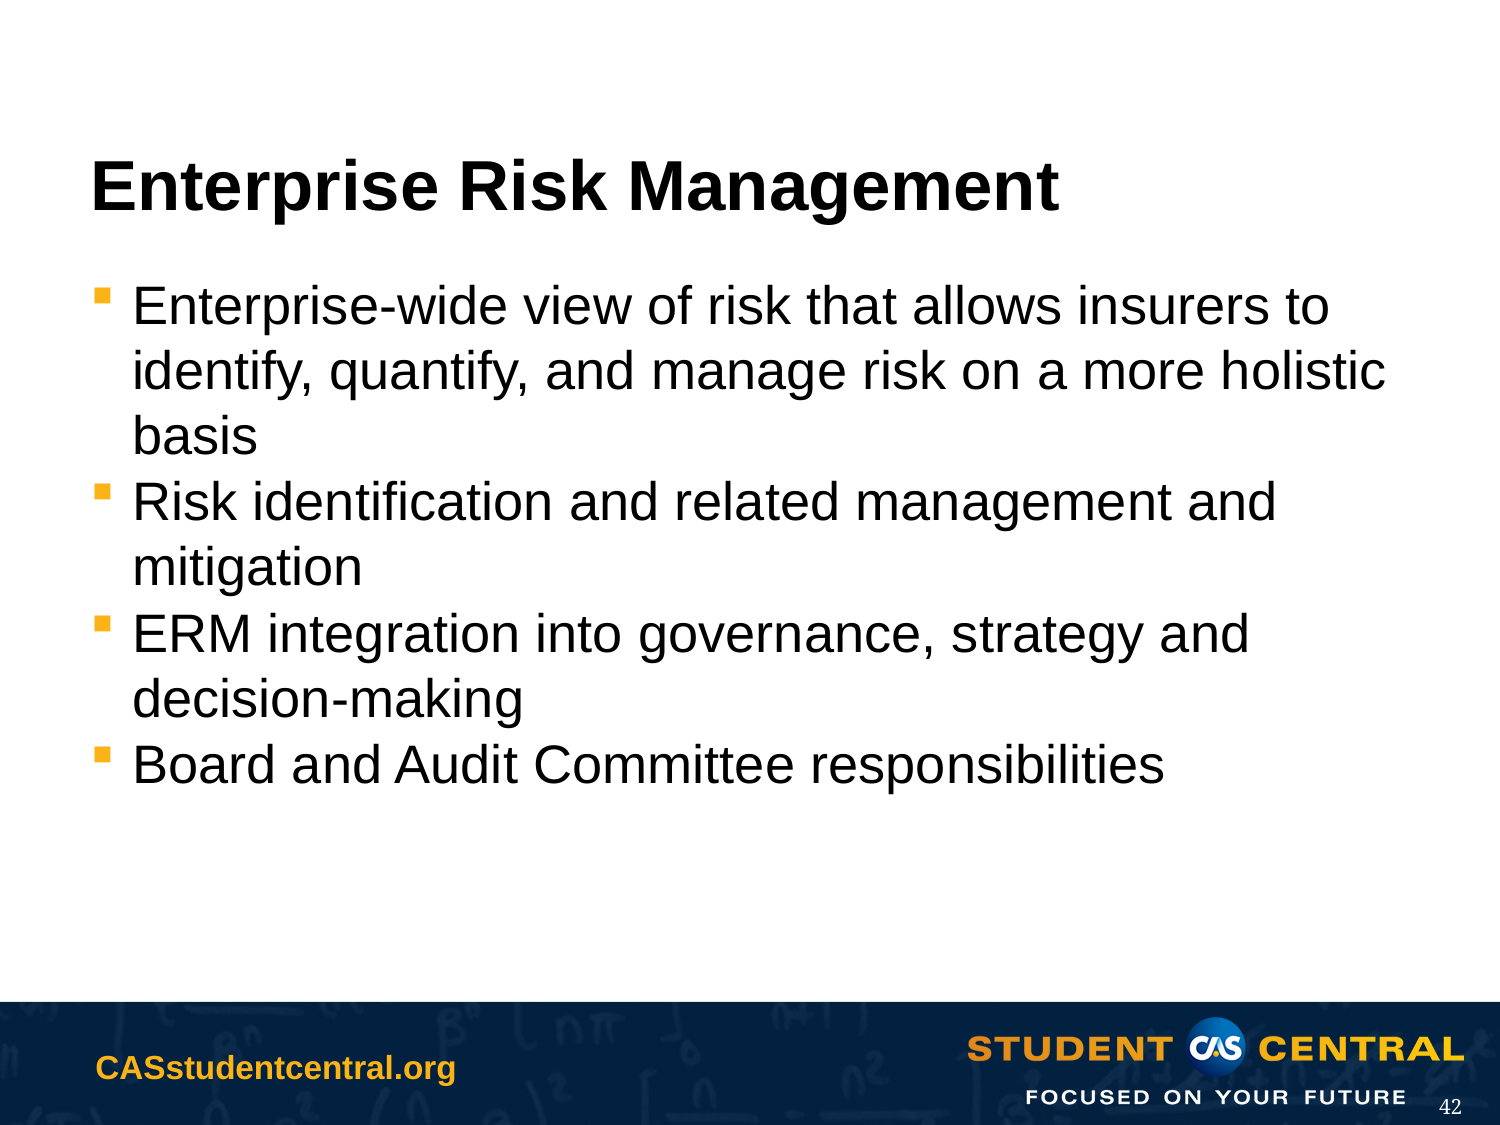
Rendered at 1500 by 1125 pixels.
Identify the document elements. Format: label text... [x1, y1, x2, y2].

title Enterprise Risk Management [75, 45, 1468, 233]
picture [0, 0, 1500, 1125]
list Enterprise-wide view of risk that allows insurers to identify, quantify, and manage risk on a more holistic basis Risk identification and related management and mitigation ERM integration into governance, strategy and decision-making Board and Audit Committee responsibilities [75, 262, 1466, 993]
slide_number 42 [1408, 1086, 1493, 1125]
